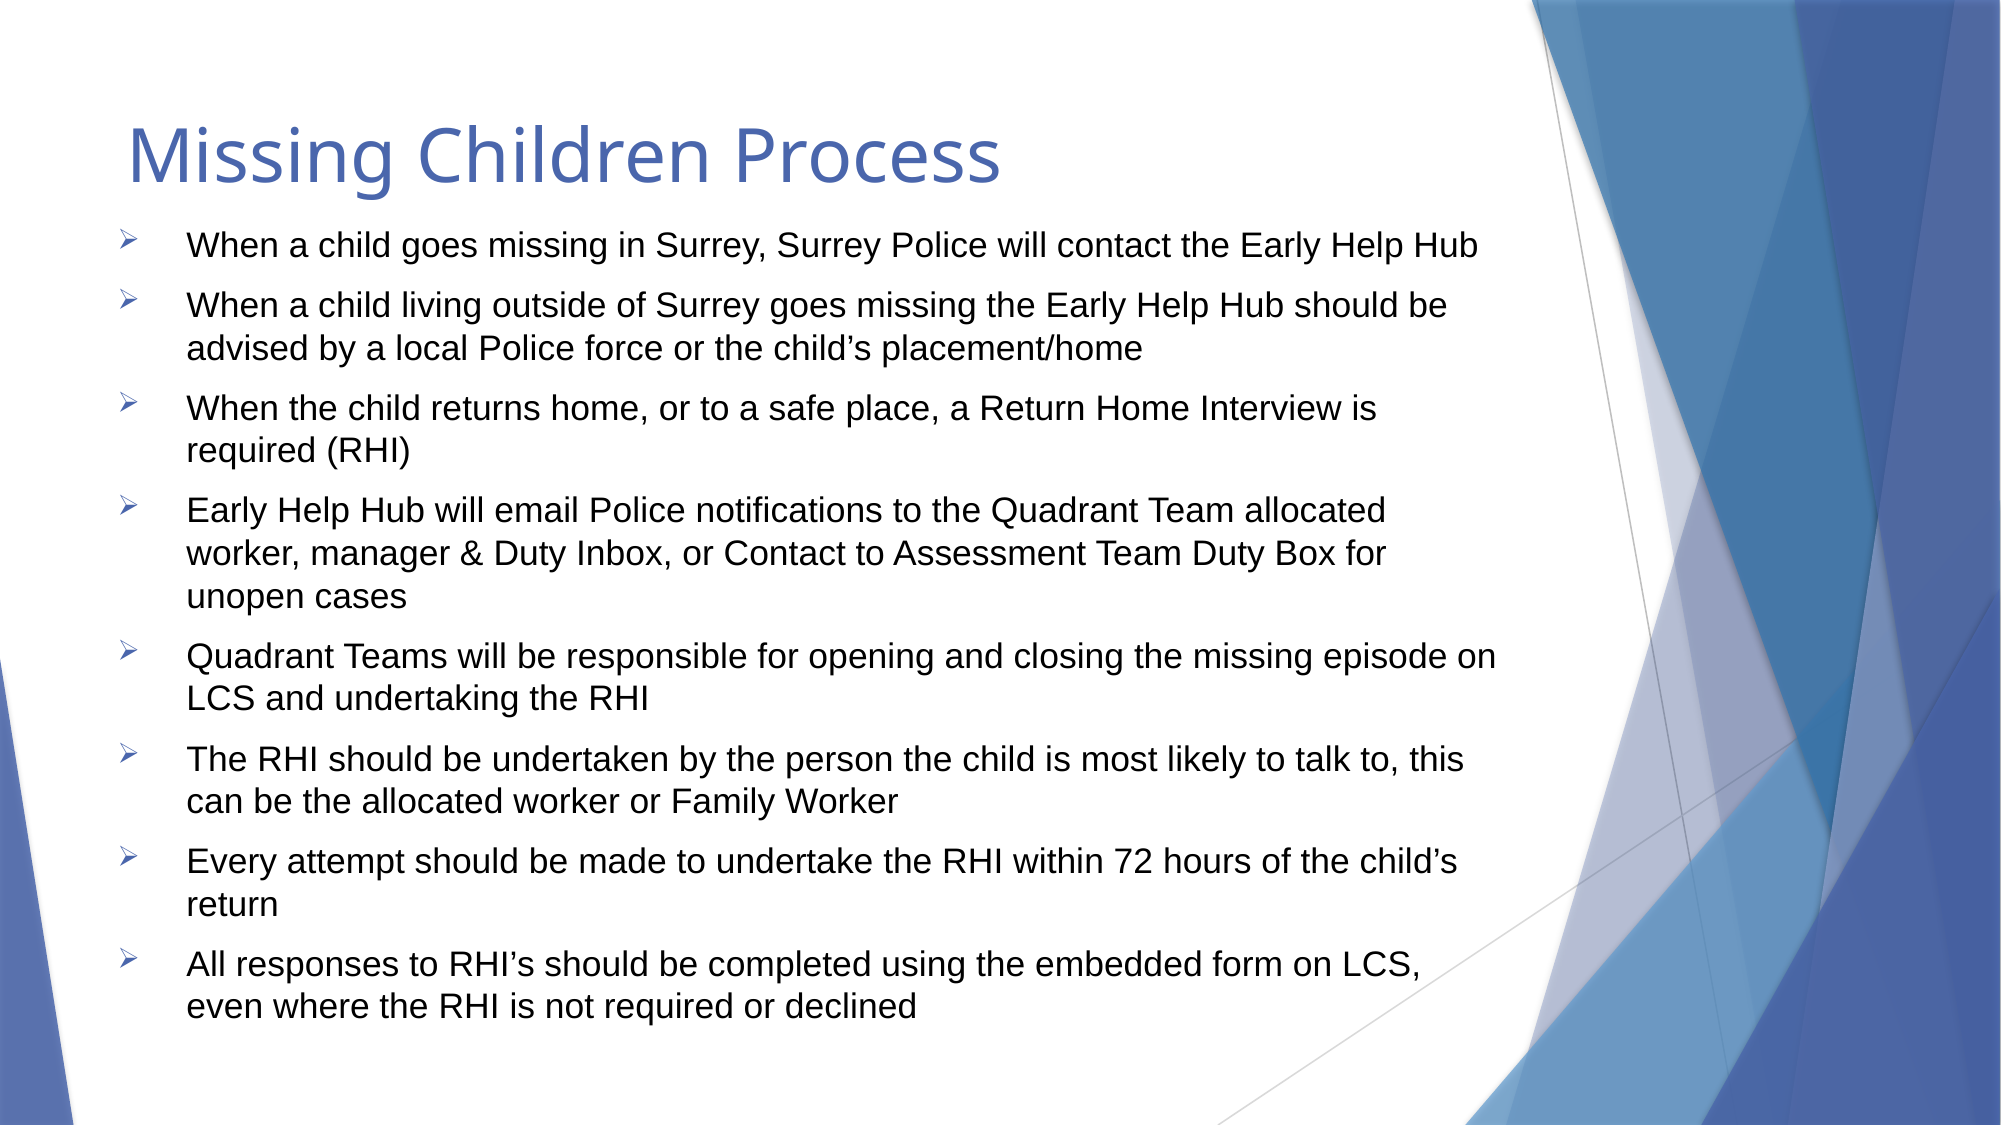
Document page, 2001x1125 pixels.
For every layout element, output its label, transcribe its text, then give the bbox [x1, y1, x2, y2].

list When a child goes missing in Surrey, Surrey Police will contact the Early Help Hub When a child living outside of Surrey goes missing the Early Help Hub should be advised by a local Police force or the child’s placement/home When the child returns home, or to a safe place, a Return Home Interview is required (RHI) Early Help Hub will email Police notifications to the Quadrant Team allocated worker, manager & Duty Inbox, or Contact to Assessment Team Duty Box for unopen cases Quadrant Teams will be responsible for opening and closing the missing episode on LCS and undertaking the RHI The RHI should be undertaken by the person the child is most likely to talk to, this can be the allocated worker or Family Worker Every attempt should be made to undertake the RHI within 72 hours of the child’s return All responses to RHI’s should be completed using the embedded form on LCS, even where the RHI is not required or declined [59, 214, 1522, 1048]
title Missing Children Process [111, 99, 1522, 214]
